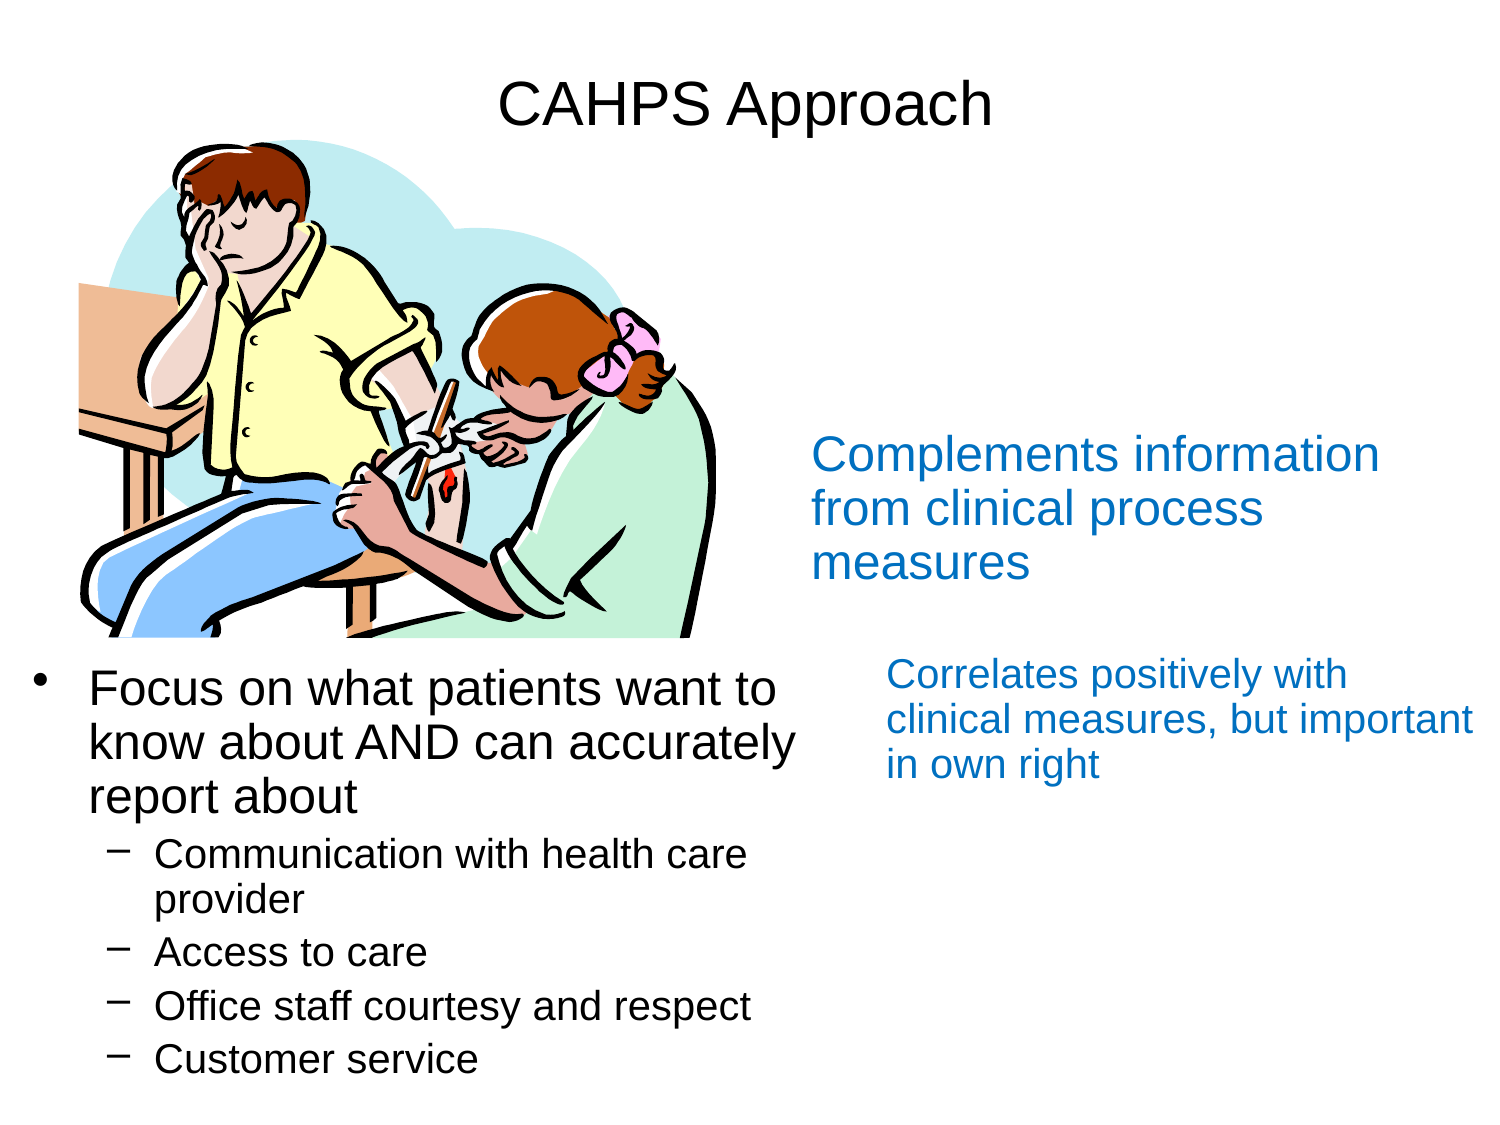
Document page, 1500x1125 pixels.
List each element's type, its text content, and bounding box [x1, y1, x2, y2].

title CAHPS Approach [56, 25, 1453, 176]
text_box Complements information from clinical process measures Correlates positively with clinical measures, but important in own right [796, 236, 1500, 796]
list Focus on what patients want to know about AND can accurately report about Communication with health care provider Access to care Office staff courtesy and respect Customer service [16, 654, 851, 1124]
picture [78, 139, 717, 639]
